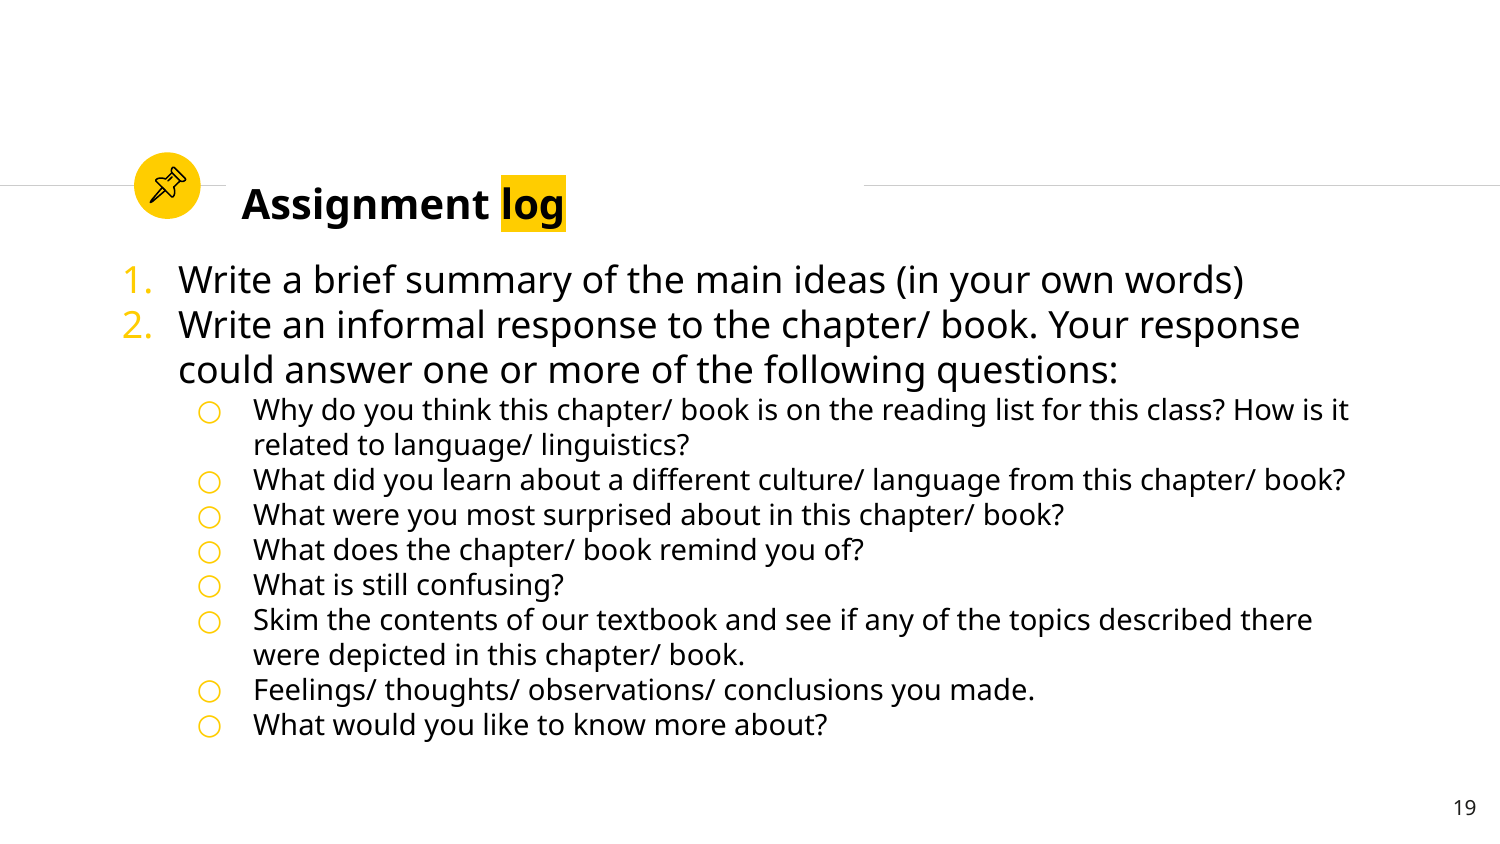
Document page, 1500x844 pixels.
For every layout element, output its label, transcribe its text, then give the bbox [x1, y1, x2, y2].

list Write a brief summary of the main ideas (in your own words) Write an informal response to the chapter/ book. Your response could answer one or more of the following questions: Why do you think this chapter/ book is on the reading list for this class? How is it related to language/ linguistics? What did you learn about a different culture/ language from this chapter/ book? What were you most surprised about in this chapter/ book? What does the chapter/ book remind you of? What is still confusing? Skim the contents of our textbook and see if any of the topics described there were depicted in this chapter/ book. Feelings/ thoughts/ observations/ conclusions you made. What would you like to know more about? [106, 241, 1402, 810]
slide_number 19 [1401, 779, 1492, 844]
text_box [150, 166, 186, 203]
title Assignment log [226, 143, 863, 241]
